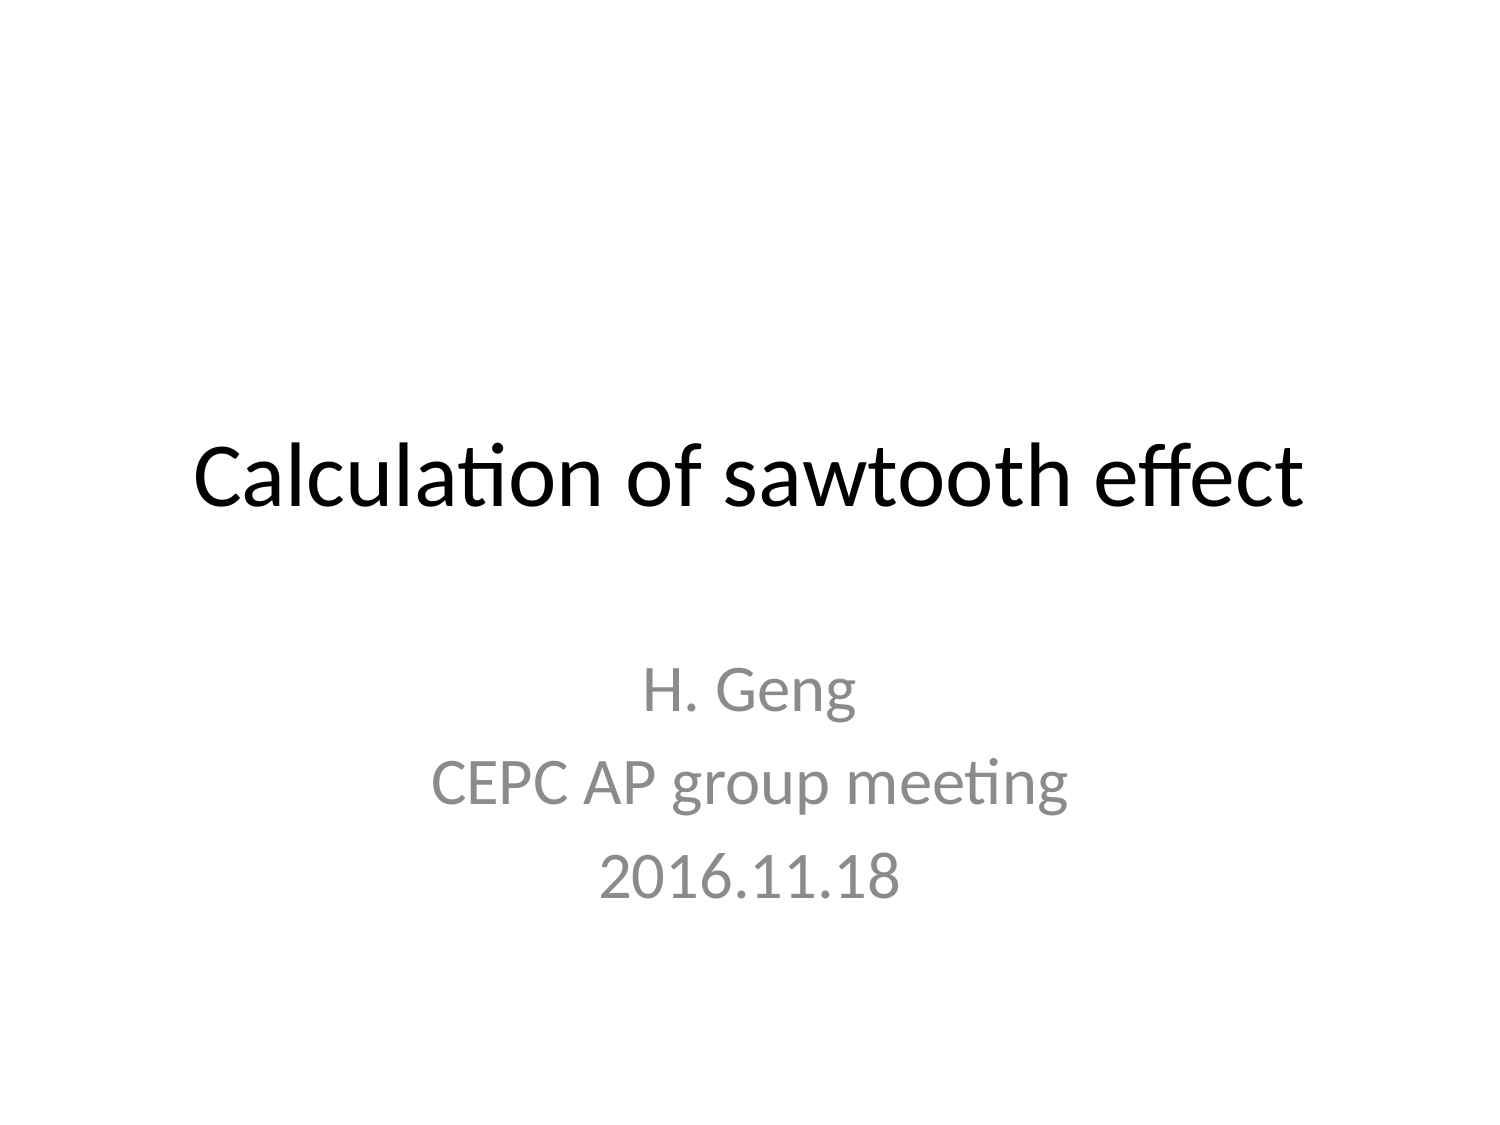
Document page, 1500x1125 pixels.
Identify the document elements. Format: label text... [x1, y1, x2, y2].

title Calculation of sawtooth effect [112, 349, 1388, 591]
subtitle H. Geng CEPC AP group meeting 2016.11.18 [225, 637, 1275, 925]
